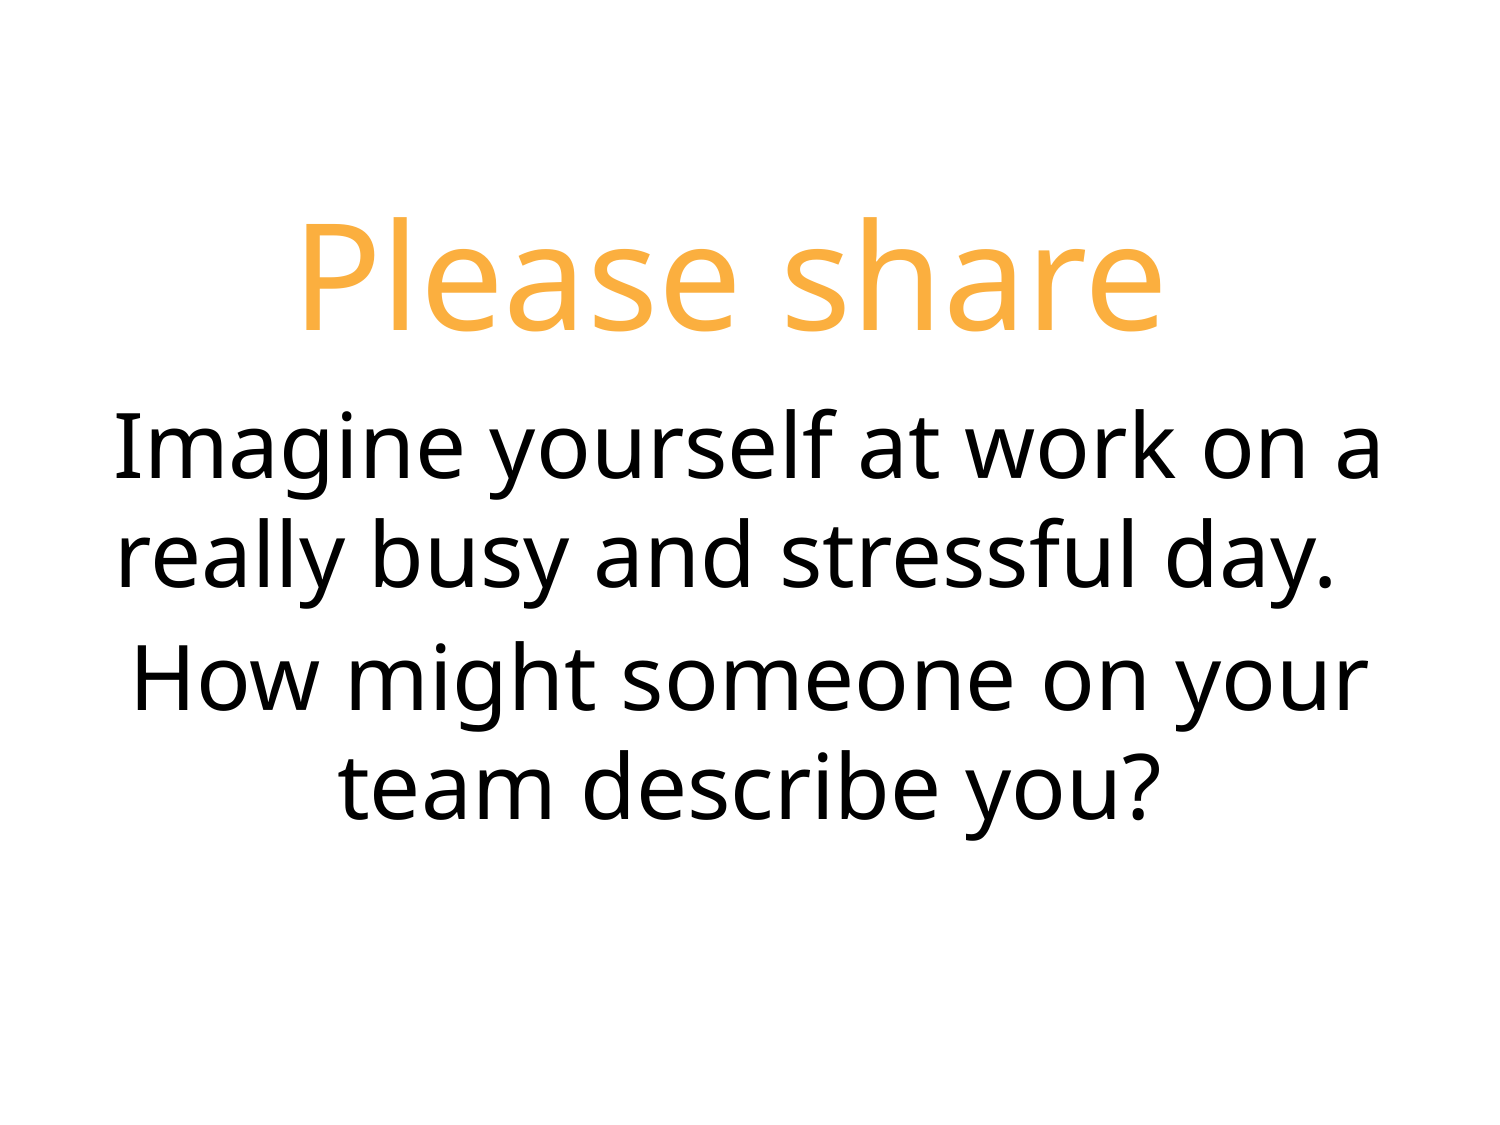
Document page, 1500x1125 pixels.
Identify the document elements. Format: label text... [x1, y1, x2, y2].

list Please share Imagine yourself at work on a really busy and stressful day. How might someone on your team describe you? [0, 174, 1500, 850]
